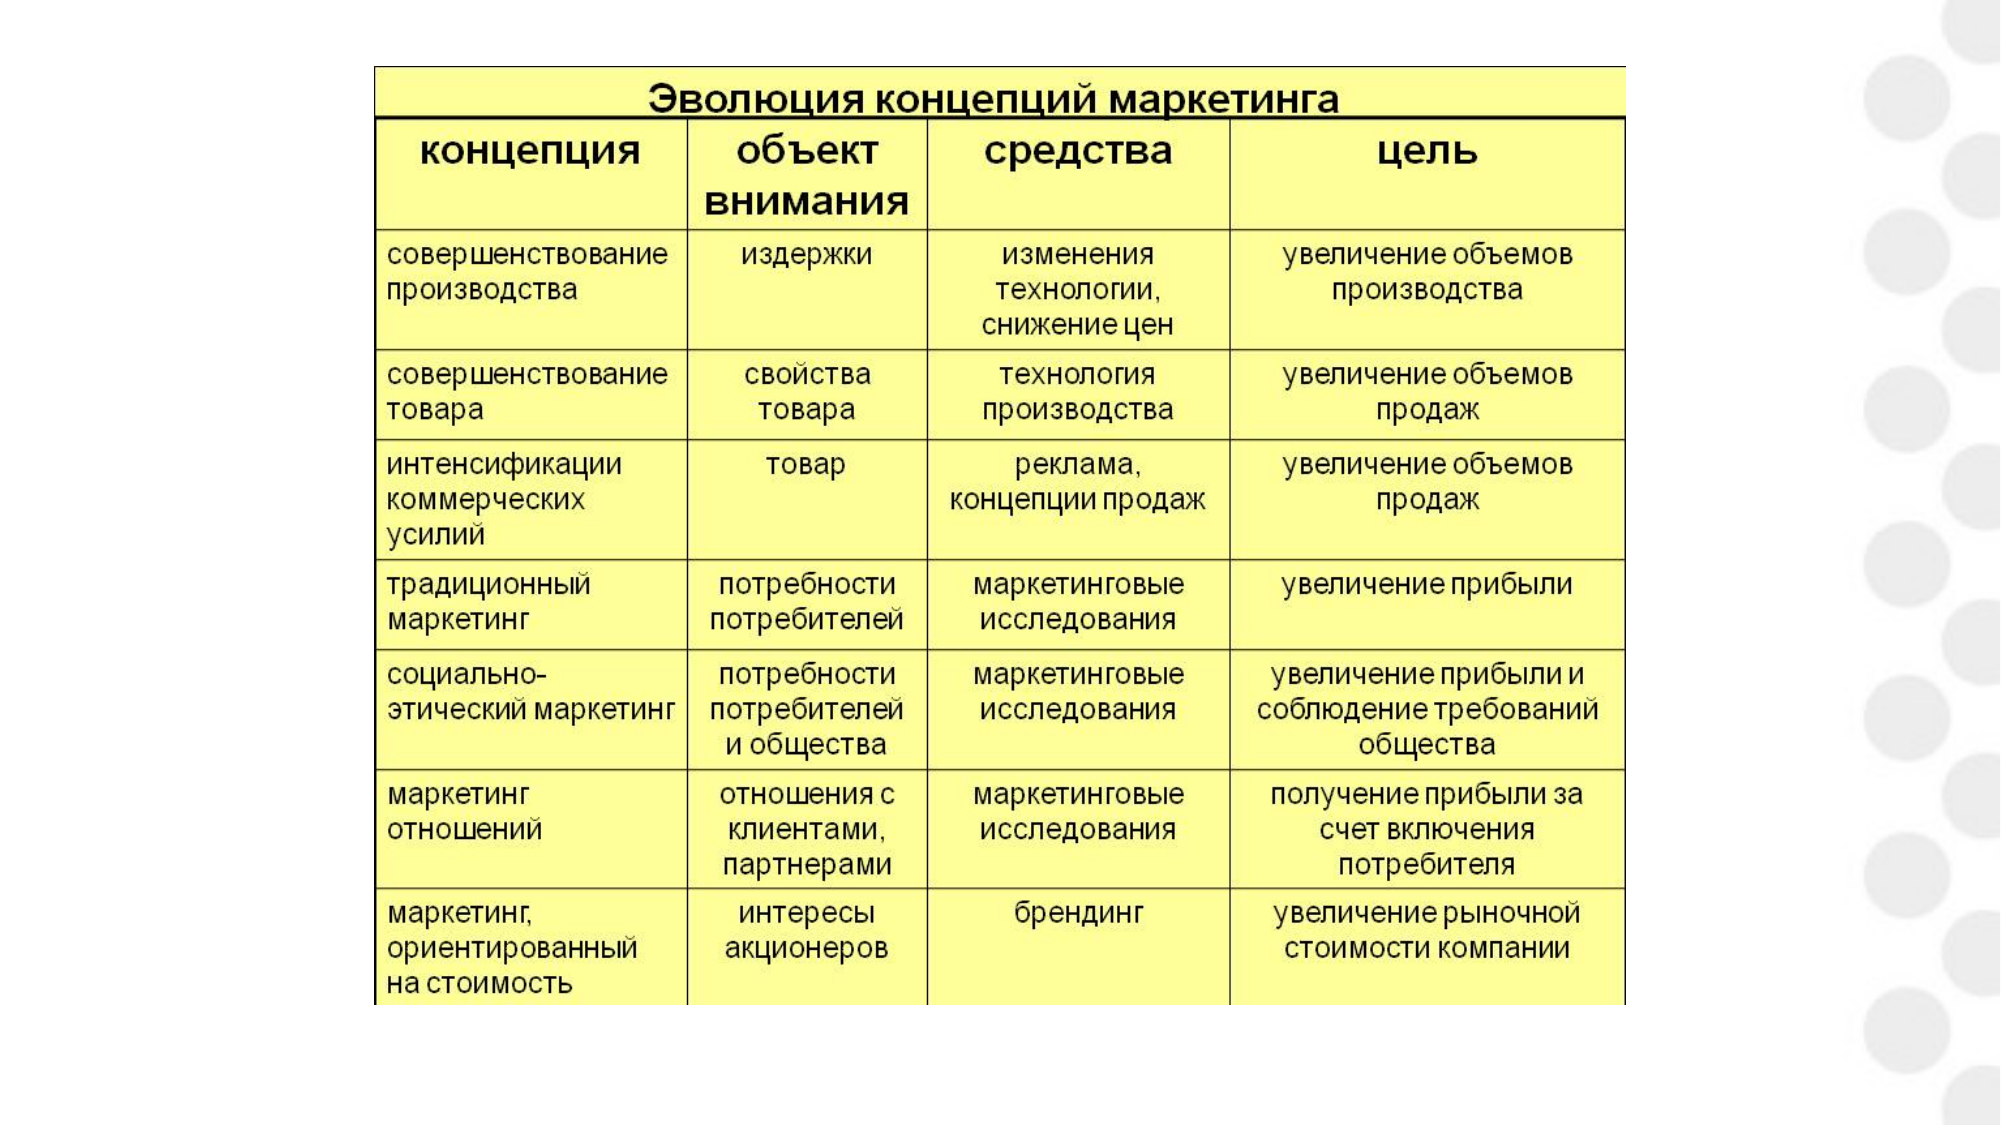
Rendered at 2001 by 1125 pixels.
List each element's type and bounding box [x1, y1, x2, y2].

list [373, 66, 1626, 1006]
picture [0, 0, 2001, 1125]
